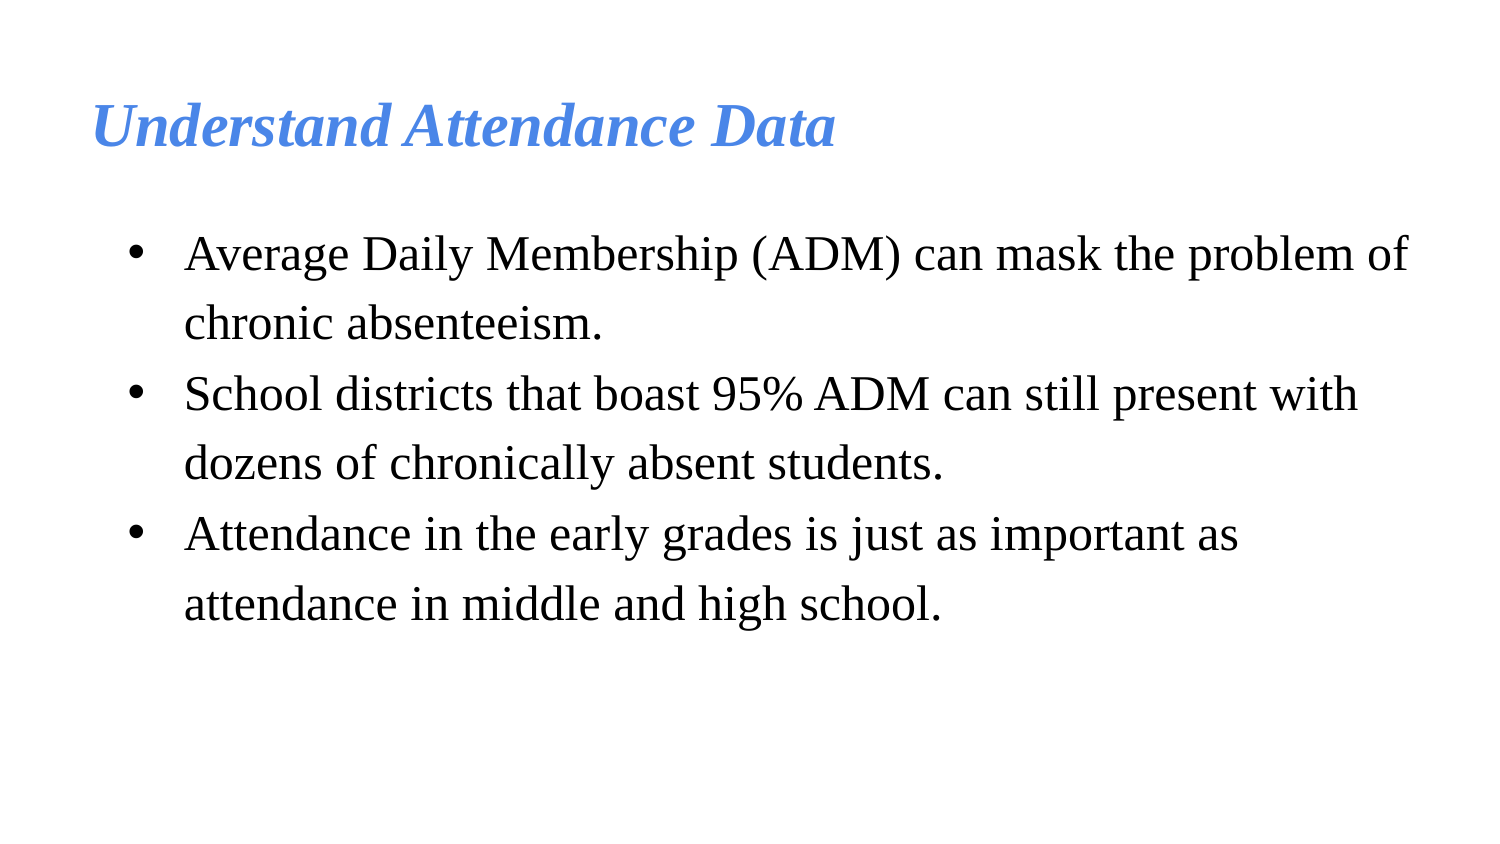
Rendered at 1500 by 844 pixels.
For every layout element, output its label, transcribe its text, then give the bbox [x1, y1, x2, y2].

list Average Daily Membership (ADM) can mask the problem of chronic absenteeism. School districts that boast 95% ADM can still present with dozens of chronically absent students. Attendance in the early grades is just as important as attendance in middle and high school. [75, 196, 1425, 808]
title Understand Attendance Data [75, 33, 1425, 175]
